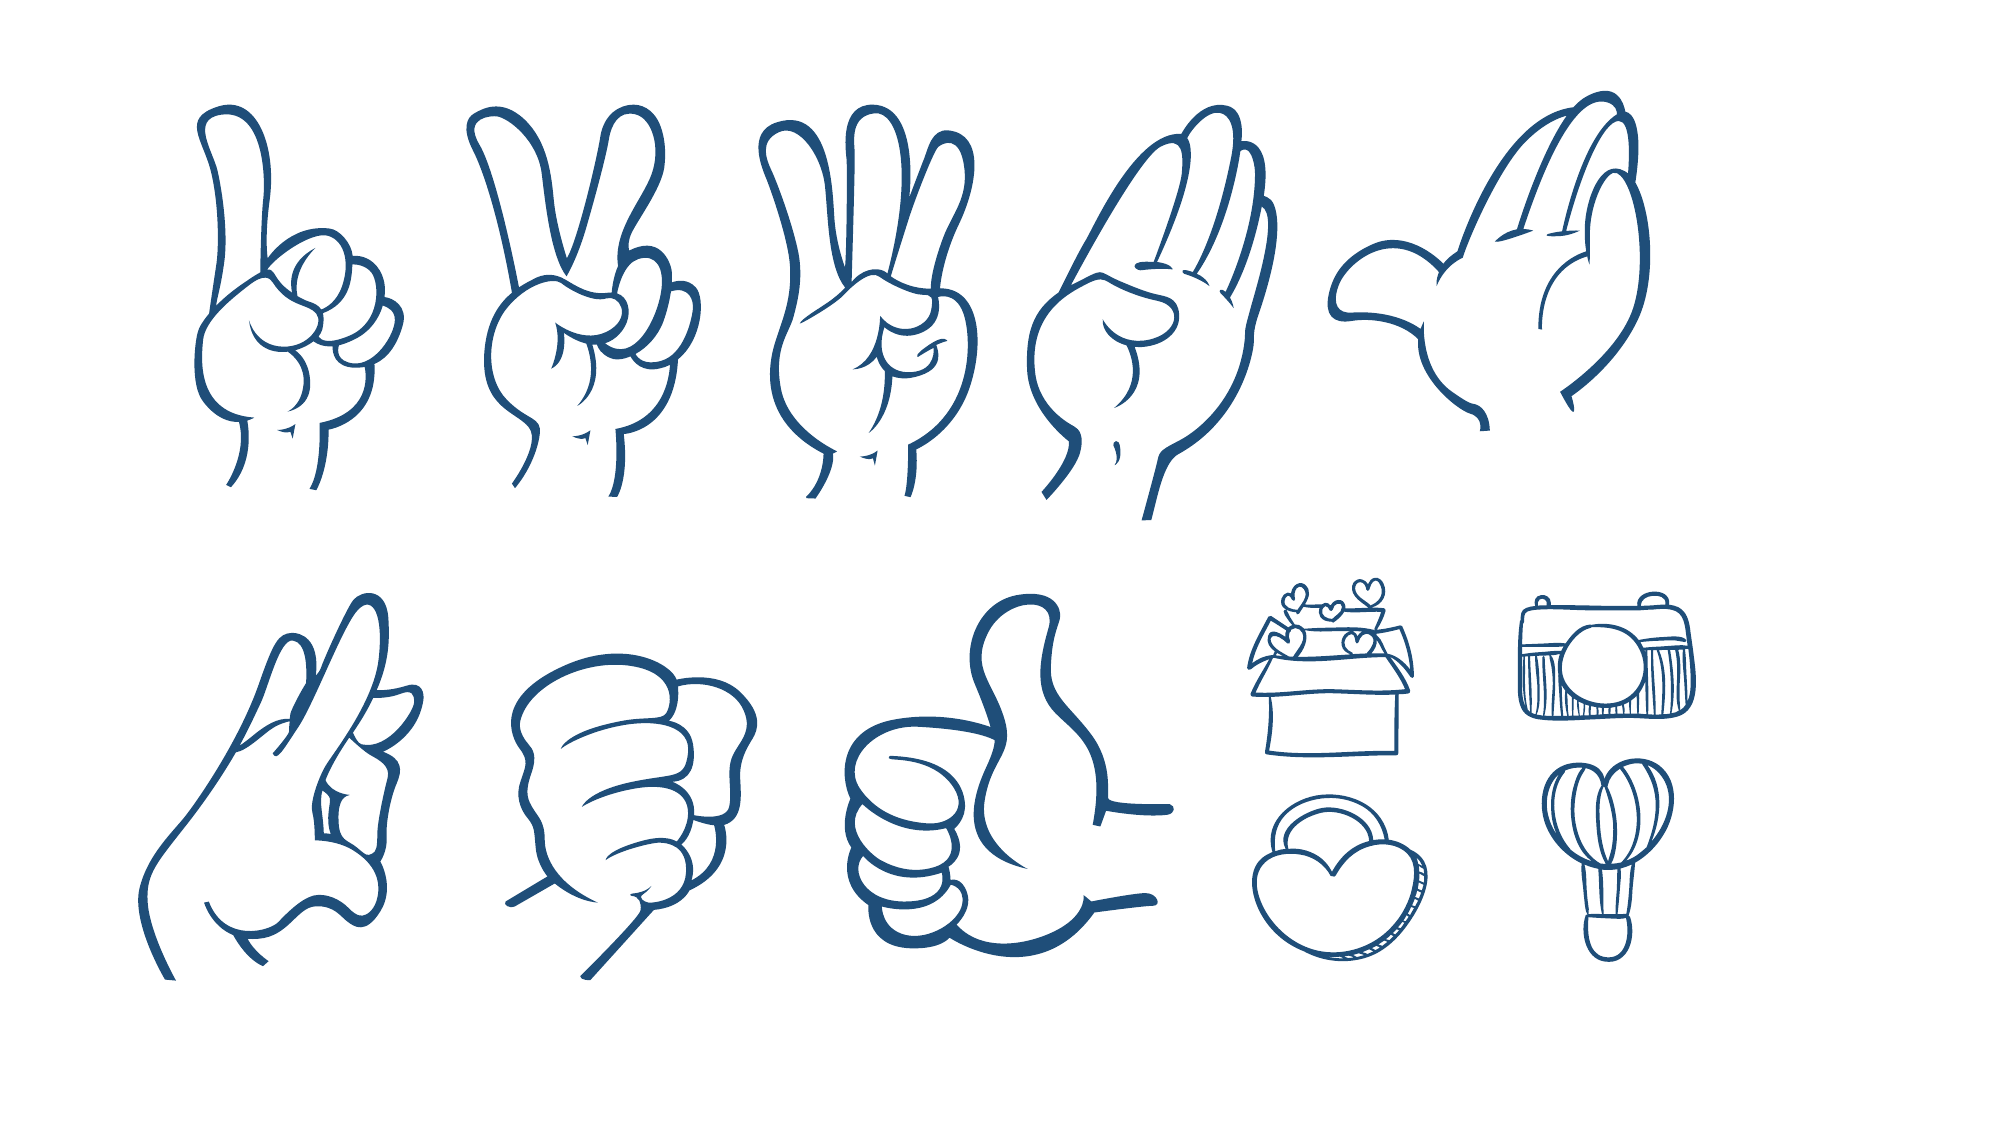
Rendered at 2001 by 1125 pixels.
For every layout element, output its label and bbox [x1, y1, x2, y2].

text_box [138, 593, 424, 981]
text_box [844, 593, 1174, 958]
text_box [1252, 794, 1428, 962]
text_box [758, 104, 978, 499]
text_box [1113, 441, 1121, 466]
text_box [194, 104, 404, 491]
text_box [572, 430, 591, 446]
text_box [1327, 90, 1651, 432]
text_box [1026, 104, 1278, 521]
text_box [277, 424, 296, 439]
text_box [1247, 577, 1414, 758]
text_box [1541, 758, 1675, 962]
text_box [859, 450, 878, 466]
text_box [466, 104, 701, 497]
text_box [1517, 591, 1696, 721]
text_box [505, 653, 758, 981]
